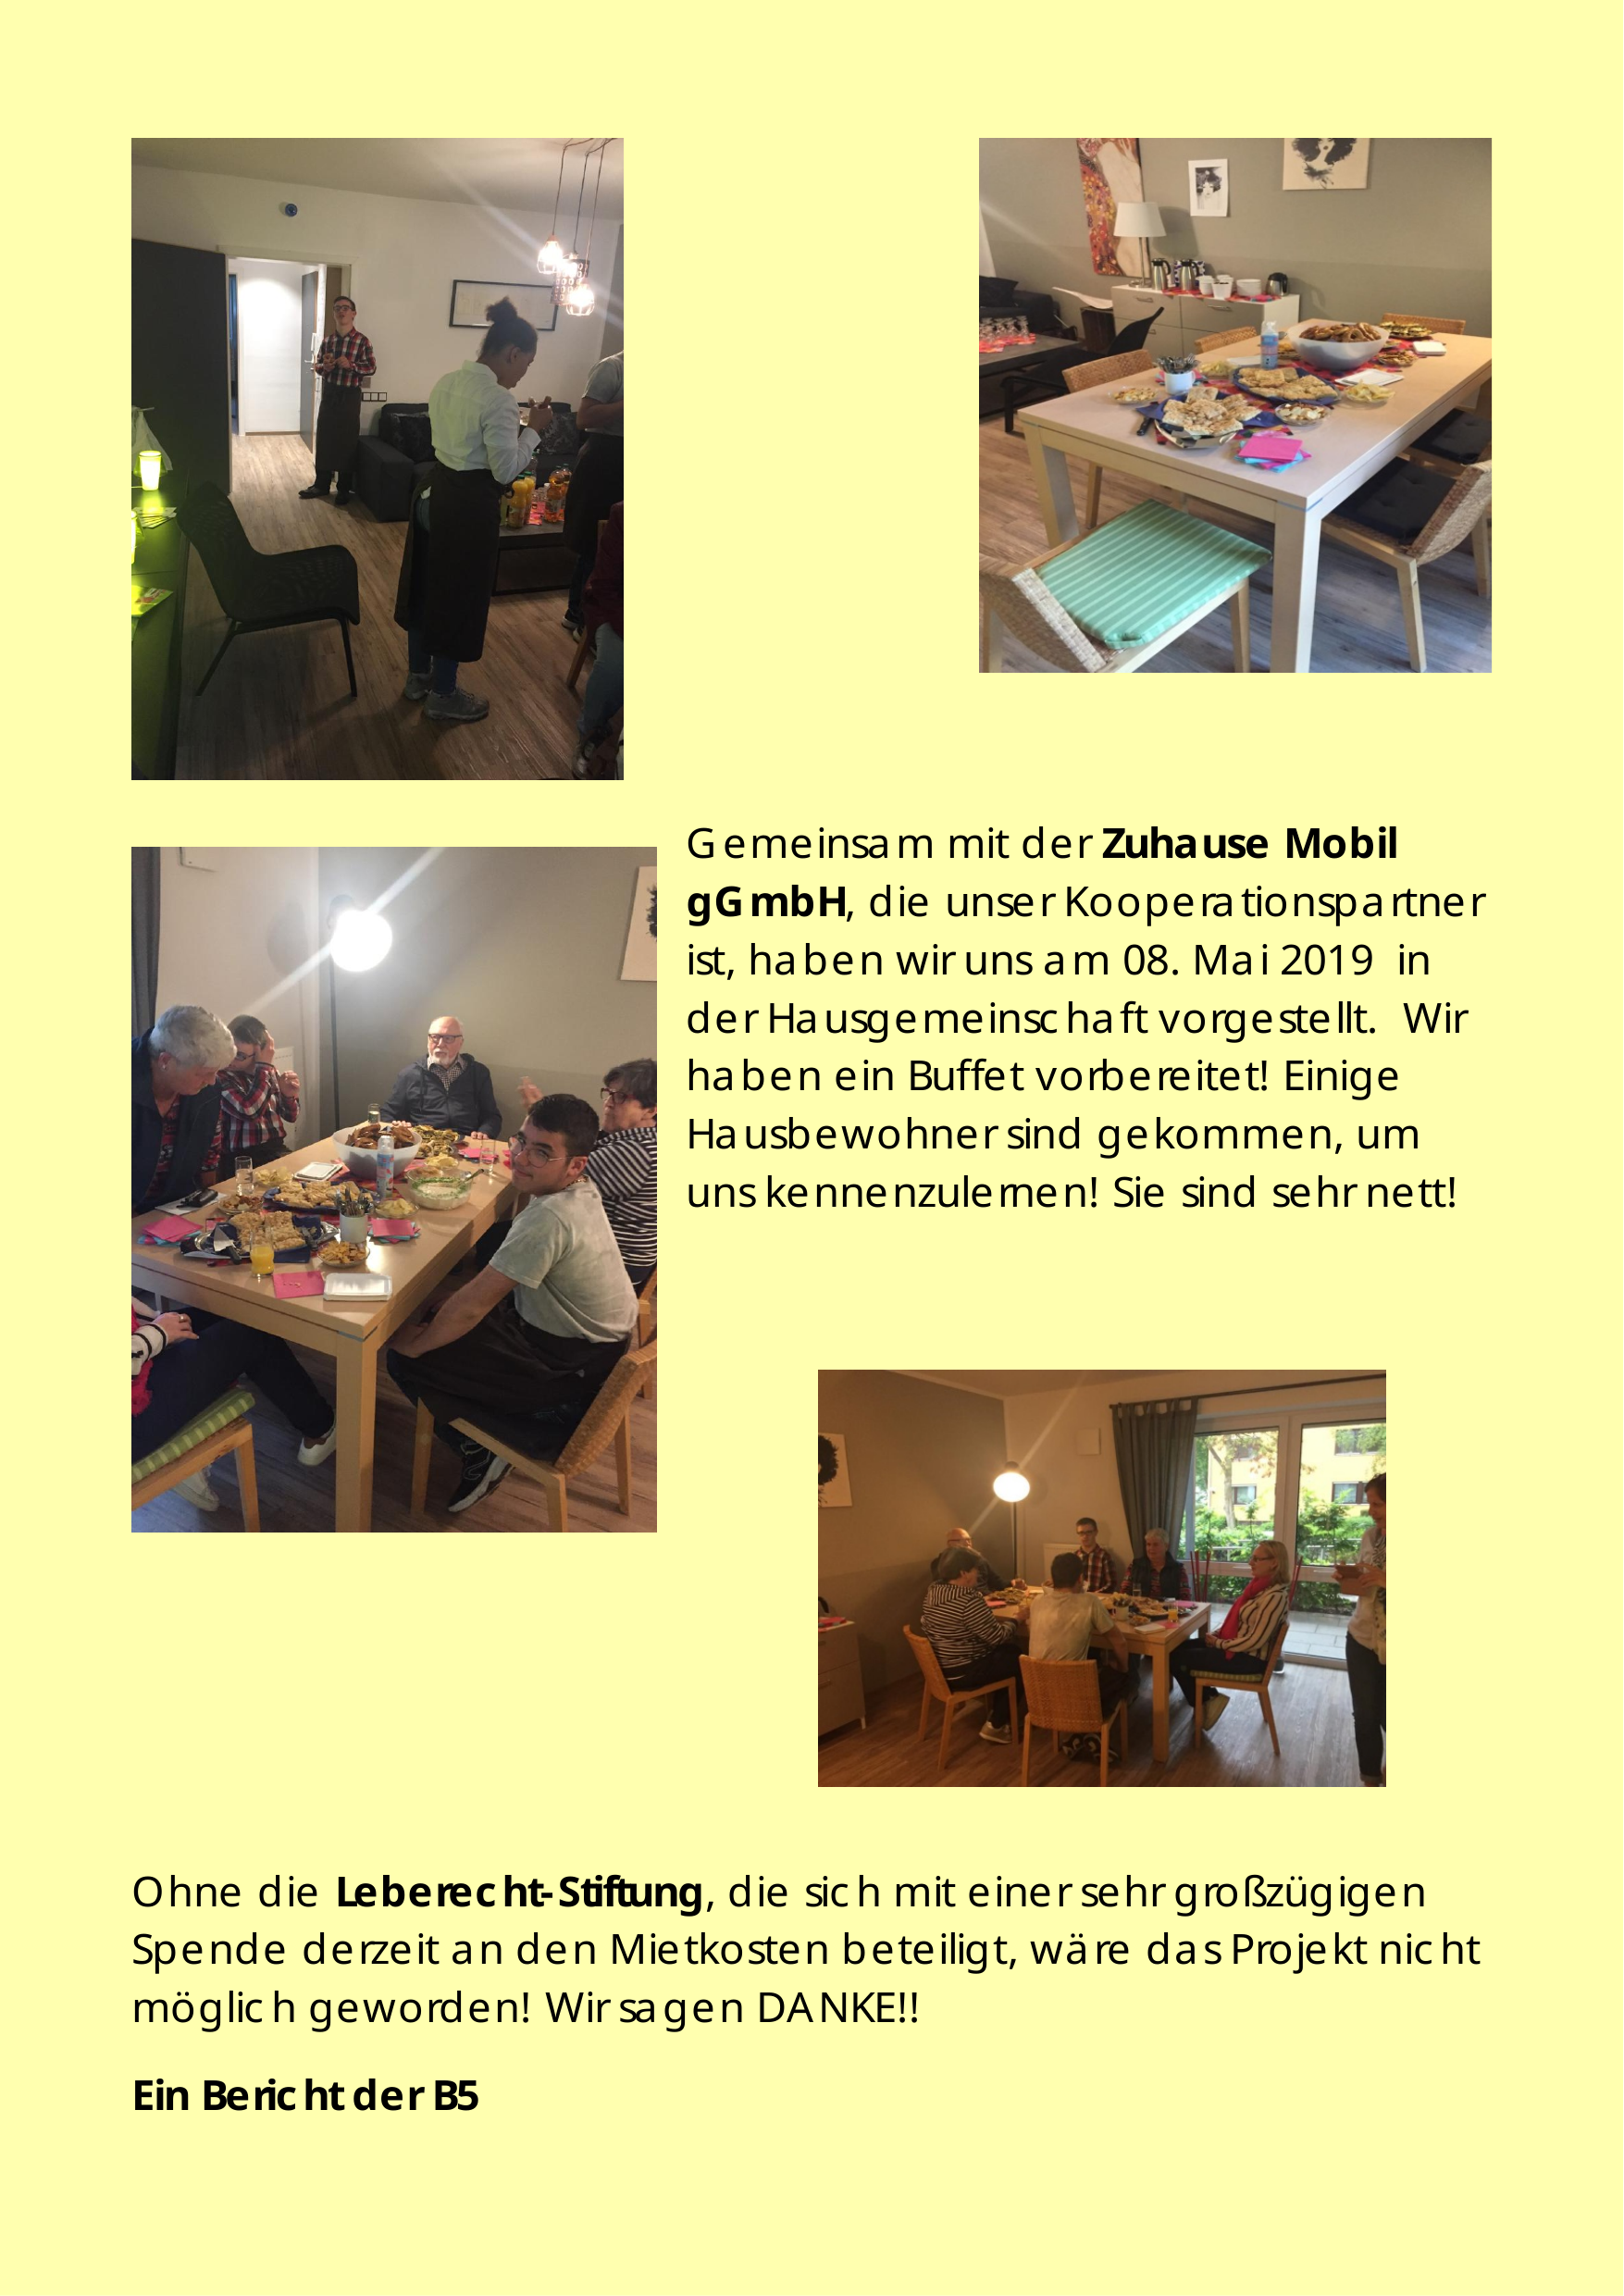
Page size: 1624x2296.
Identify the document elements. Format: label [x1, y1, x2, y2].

picture [130, 137, 1493, 2159]
